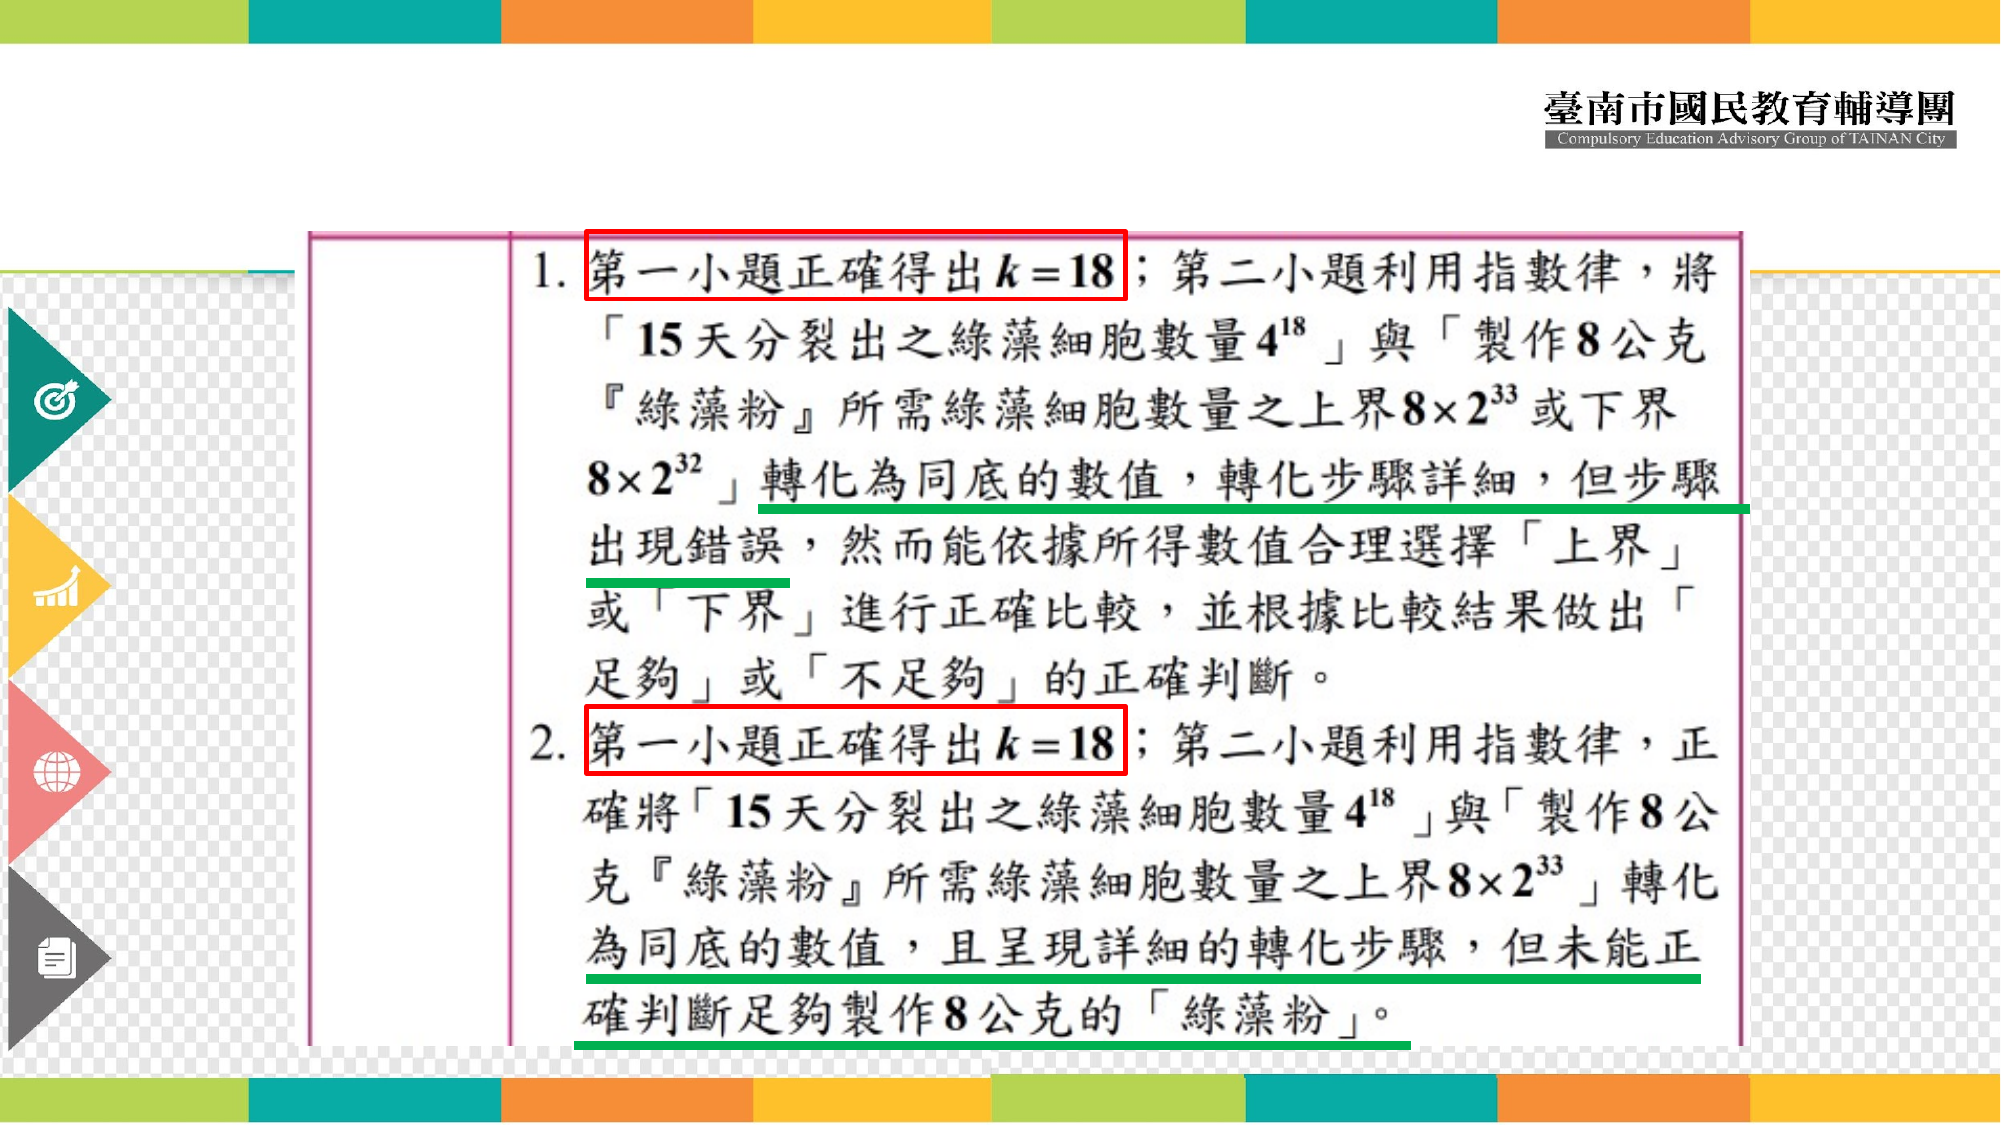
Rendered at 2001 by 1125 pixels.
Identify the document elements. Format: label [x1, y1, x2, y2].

text_box [574, 978, 1701, 1046]
picture [0, 0, 2001, 1125]
text_box [586, 508, 1751, 584]
